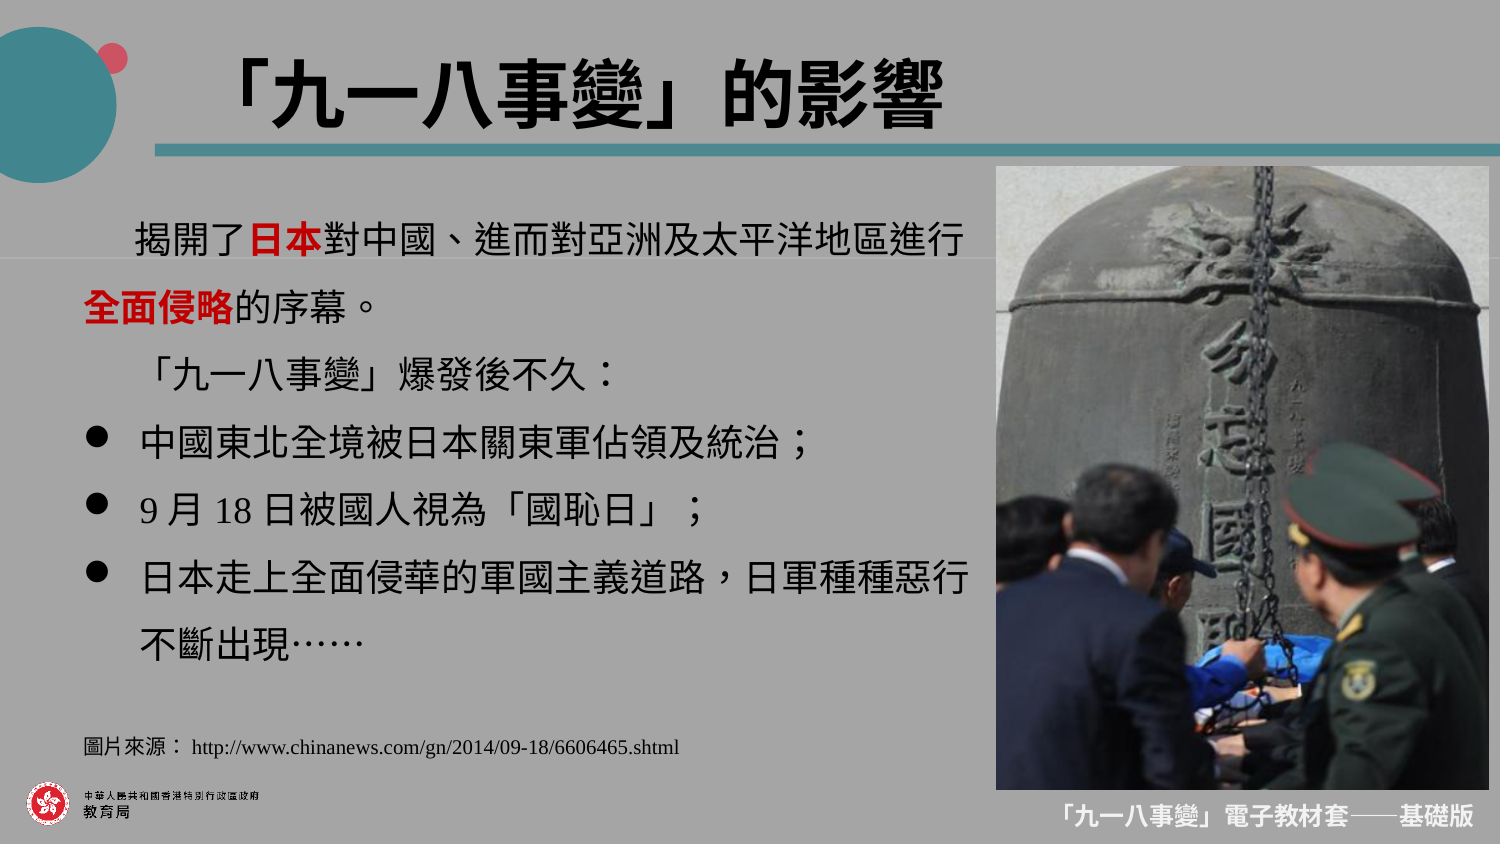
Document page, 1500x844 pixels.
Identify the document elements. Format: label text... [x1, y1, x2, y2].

text_box 「九一八事變」的影響 [180, 40, 1283, 146]
text_box [0, 25, 118, 185]
picture [18, 767, 272, 830]
text_box 揭開了日本對中國、進而對亞洲及太平洋地區進行全面侵略的序幕。 「九一八事變」爆發後不久： 中國東北全境被日本關東軍佔領及統治； 9月18日被國人視為「國恥日」； 日本走上全面侵華的軍國主義道路，日軍種種惡行不斷出現…… 圖片來源：http://www.chinanews.com/gn/2014/09-18/6606465.shtml [68, 186, 996, 767]
picture [996, 166, 1489, 790]
text_box [97, 41, 129, 75]
